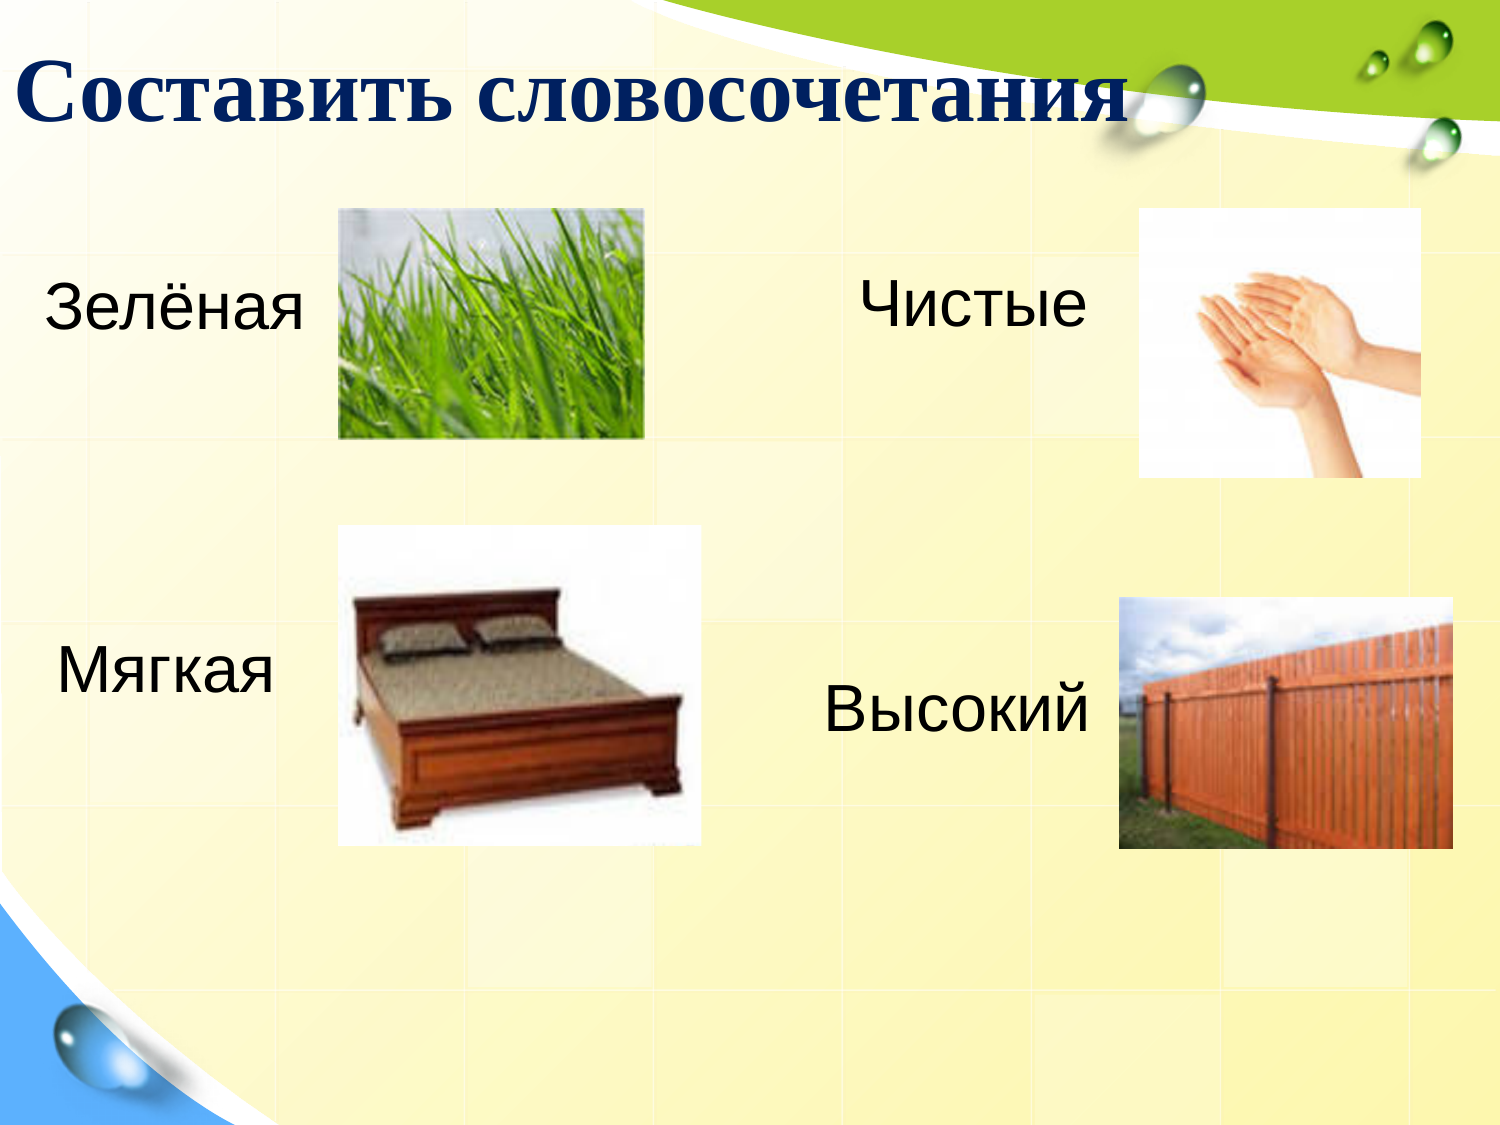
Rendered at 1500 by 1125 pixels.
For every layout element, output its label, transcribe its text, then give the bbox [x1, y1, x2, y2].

text_box Чистые [843, 252, 1134, 395]
text_box Составить словосочетания [0, 22, 1164, 148]
picture [1055, 0, 1500, 479]
picture [1119, 597, 1453, 850]
picture [337, 525, 702, 846]
text_box Мягкая [41, 618, 332, 761]
picture [337, 207, 646, 440]
text_box Высокий [809, 656, 1114, 799]
picture [0, 919, 230, 1125]
list Зелёная [29, 254, 332, 397]
